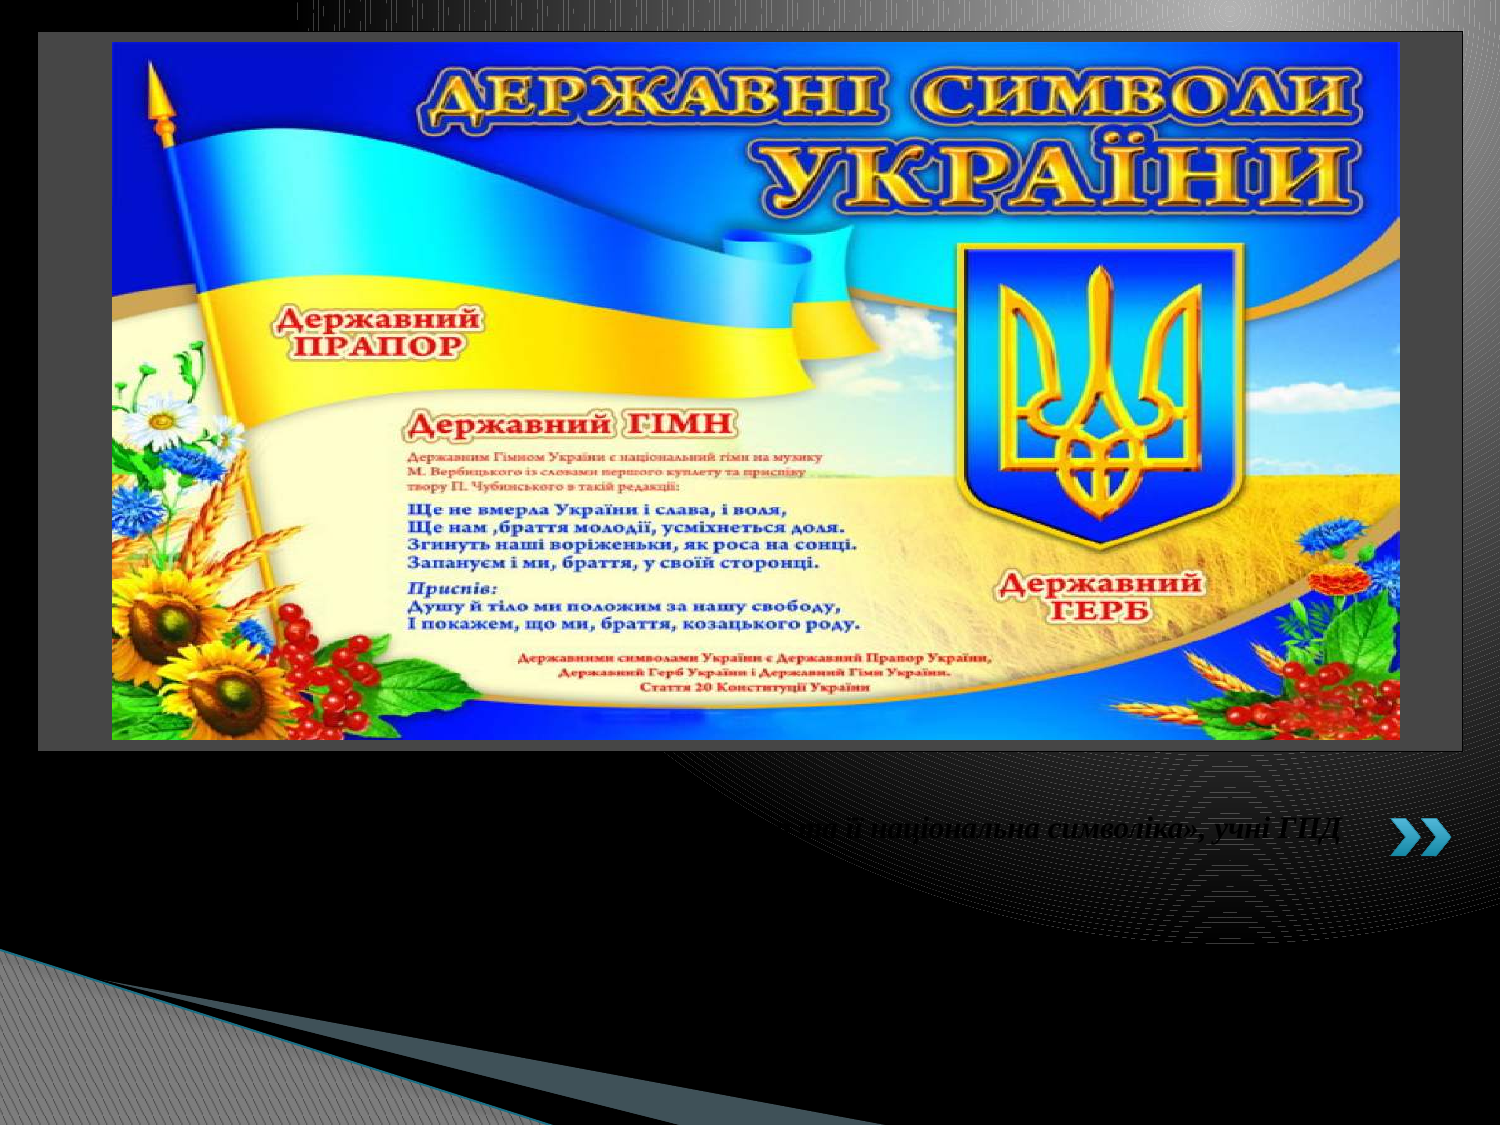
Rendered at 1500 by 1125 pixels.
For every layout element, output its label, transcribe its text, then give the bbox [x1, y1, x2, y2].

title Проведена година державності «Українська держава та її національна символіка», учні ГПД [37, 798, 1363, 891]
picture [0, 952, 543, 1125]
picture [37, 30, 1463, 752]
